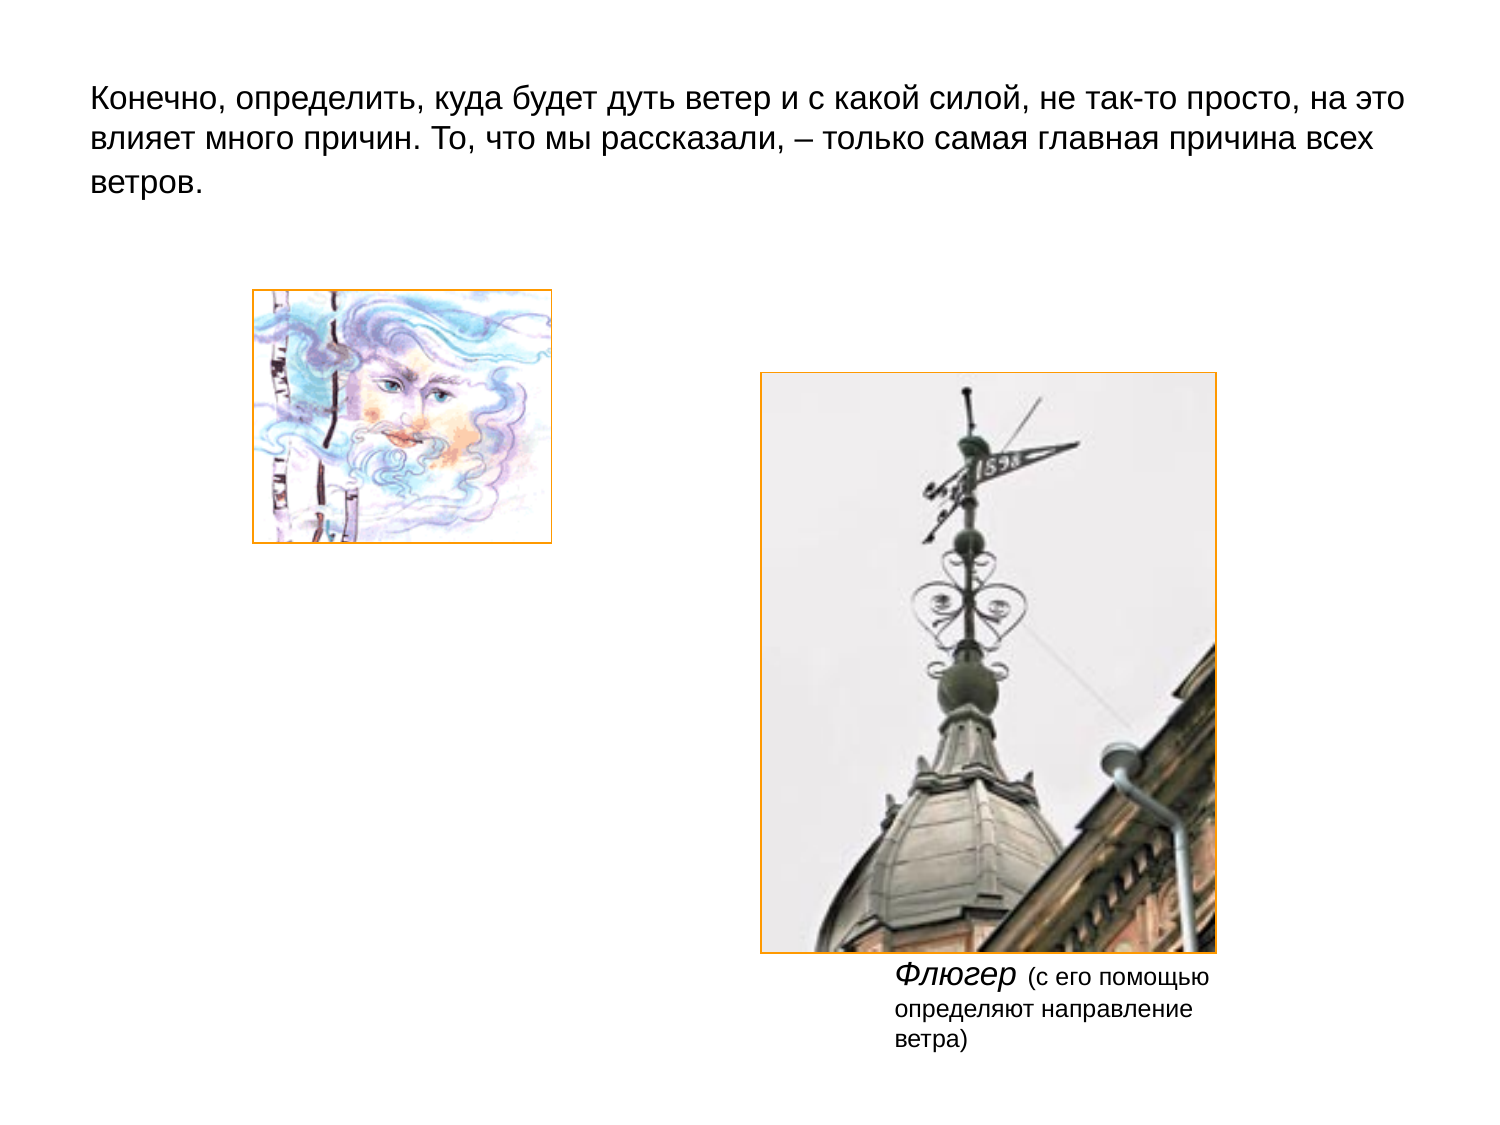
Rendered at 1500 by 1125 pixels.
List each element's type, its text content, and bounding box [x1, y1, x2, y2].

text_box Флюгер (с его помощью определяют направление ветра) [879, 940, 1235, 1061]
title Конечно, определить, куда будет дуть ветер и с какой силой, не так-то просто, на это влияет много причин. То, что мы рассказали, – только самая главная причина всех ветров. [75, 45, 1425, 233]
picture [253, 290, 551, 543]
picture [761, 373, 1216, 953]
